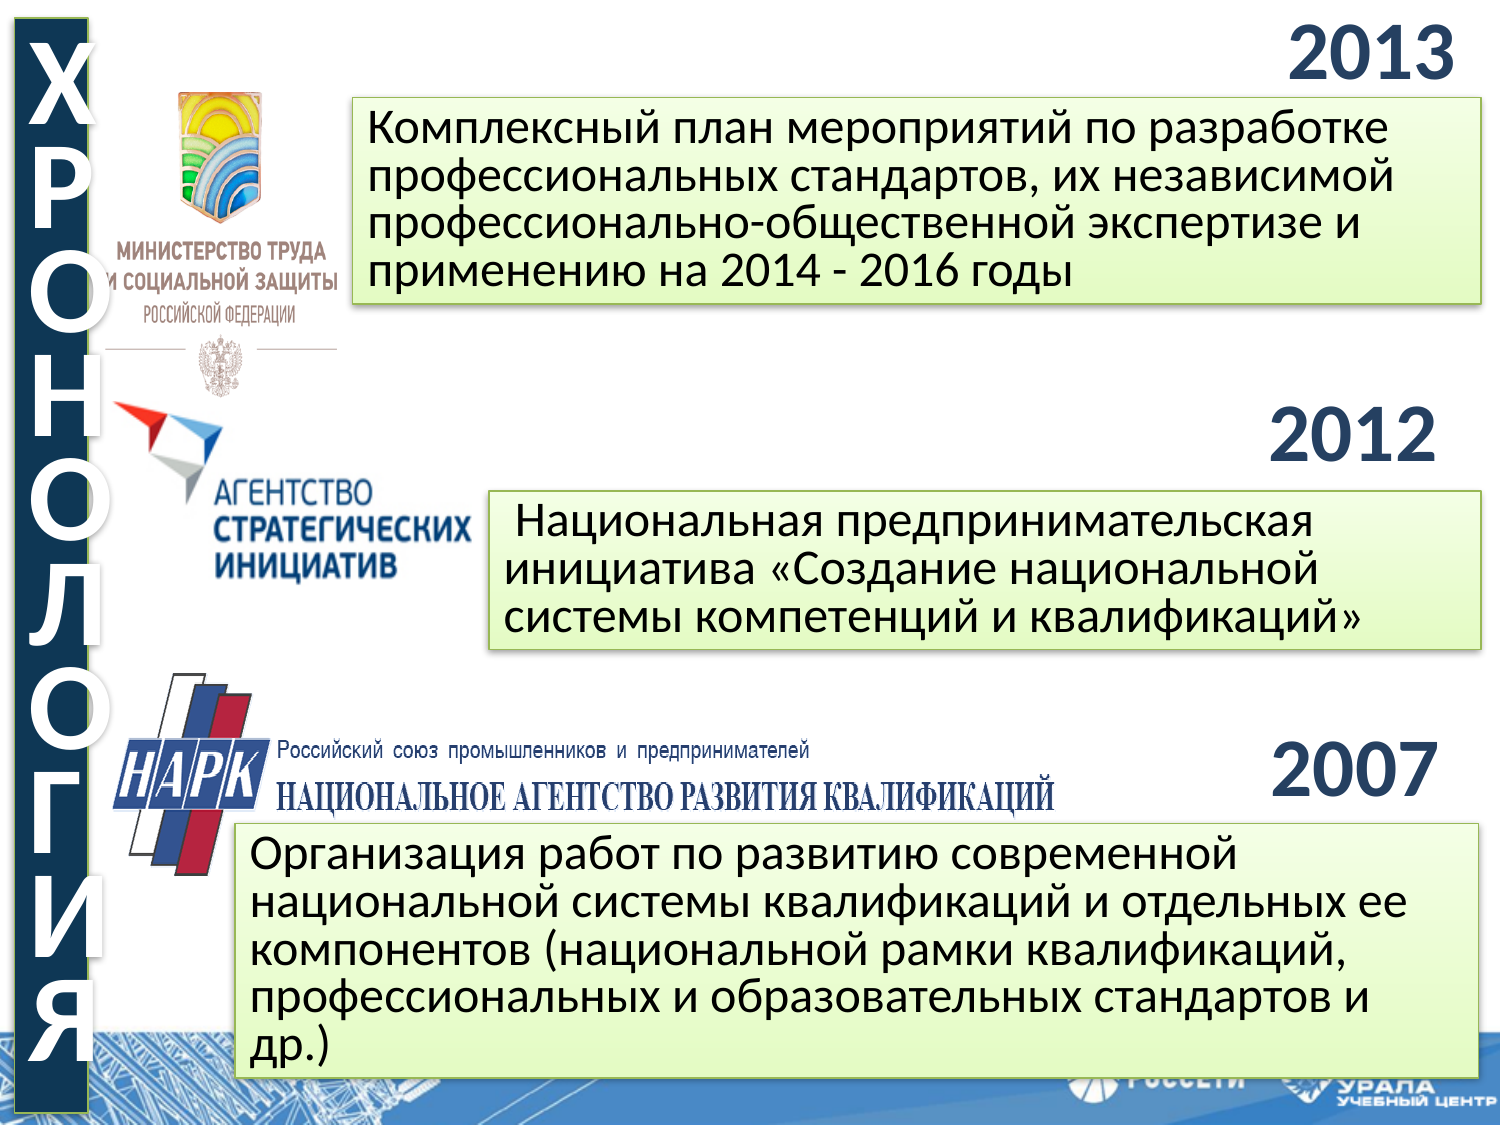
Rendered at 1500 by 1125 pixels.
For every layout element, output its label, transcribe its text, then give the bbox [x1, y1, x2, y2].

picture [0, 0, 1500, 1125]
text_box 2013 [1272, 0, 1472, 104]
text_box Комплексный план мероприятий по разработке профессиональных стандартов, их независимой профессионально-общественной экспертизе и применению на 2014 - 2016 годы [352, 97, 1482, 305]
text_box 2007 [1255, 706, 1455, 821]
text_box Организация работ по развитию современной национальной системы квалификаций и отдельных ее компонентов (национальной рамки квалификаций, профессиональных и образовательных стандартов и др.) [234, 823, 1479, 1079]
text_box Национальная предпринимательская инициатива «Создание национальной системы компетенций и квалификаций» [488, 490, 1482, 650]
text_box Хронология [14, 17, 89, 1114]
text_box 2012 [1253, 370, 1453, 485]
